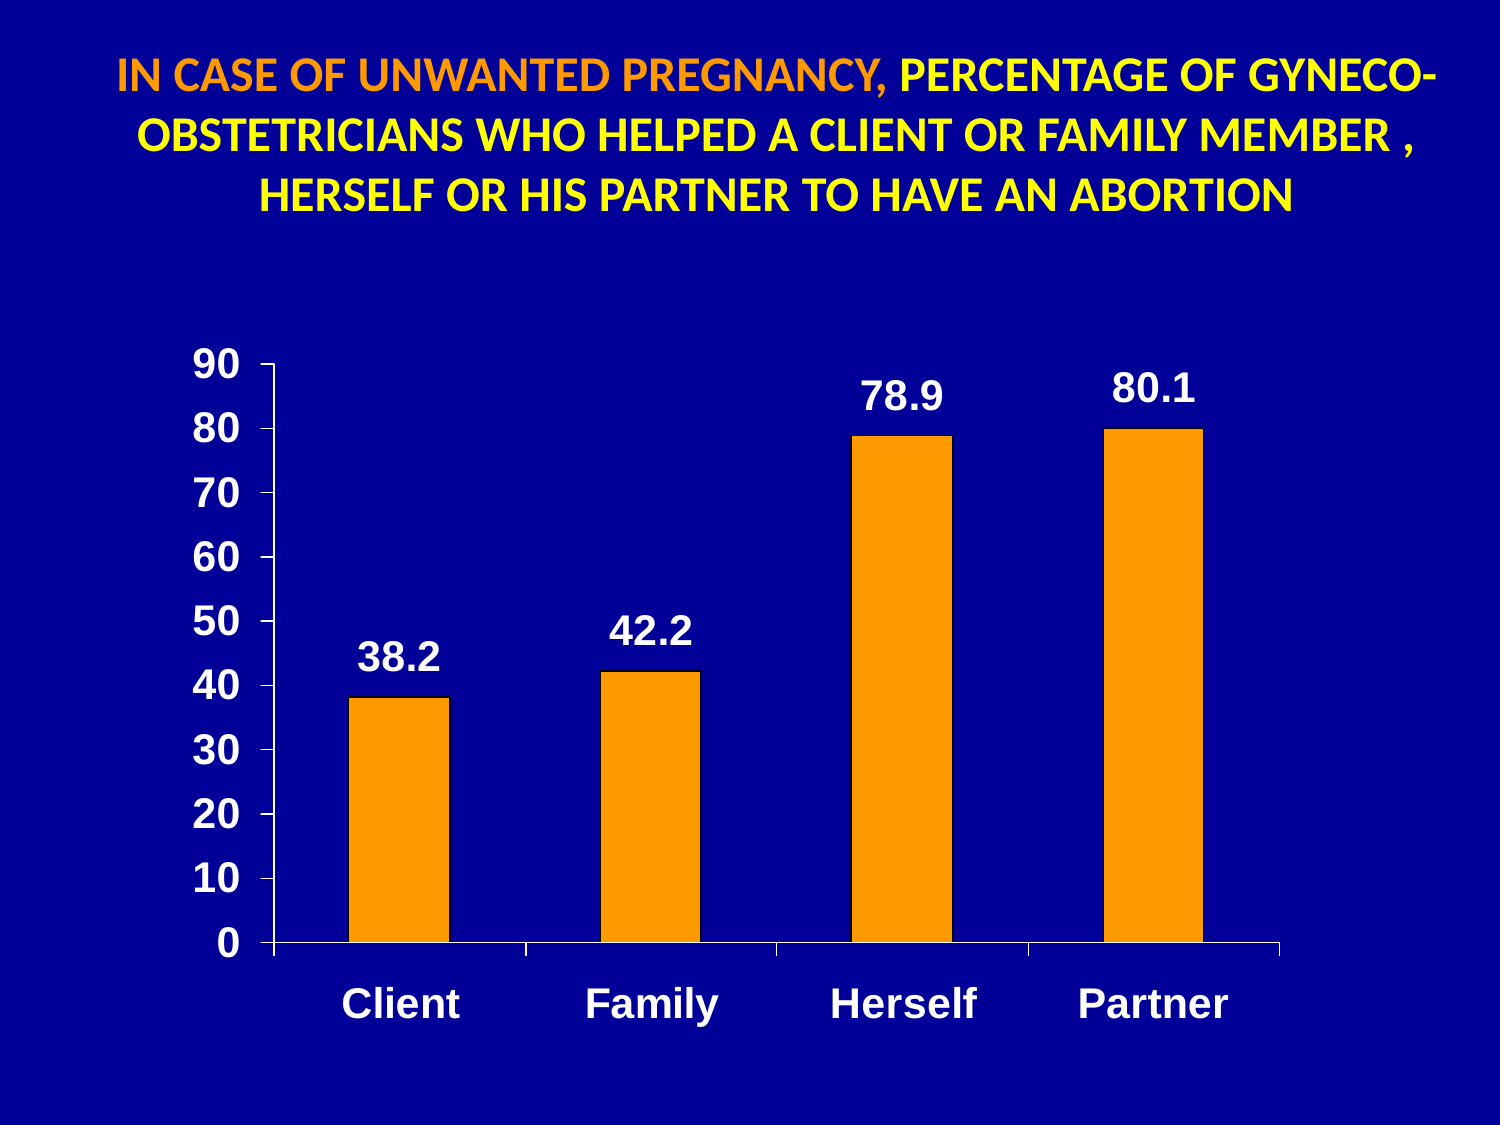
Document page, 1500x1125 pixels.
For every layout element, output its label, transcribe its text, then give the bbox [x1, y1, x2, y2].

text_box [159, 302, 1306, 1068]
title IN CASE OF UNWANTED PREGNANCY, PERCENTAGE OF GYNECO-OBSTETRICIANS WHO HELPED A CLIENT OR FAMILY MEMBER , HERSELF OR HIS PARTNER TO HAVE AN ABORTION [52, 42, 1500, 221]
